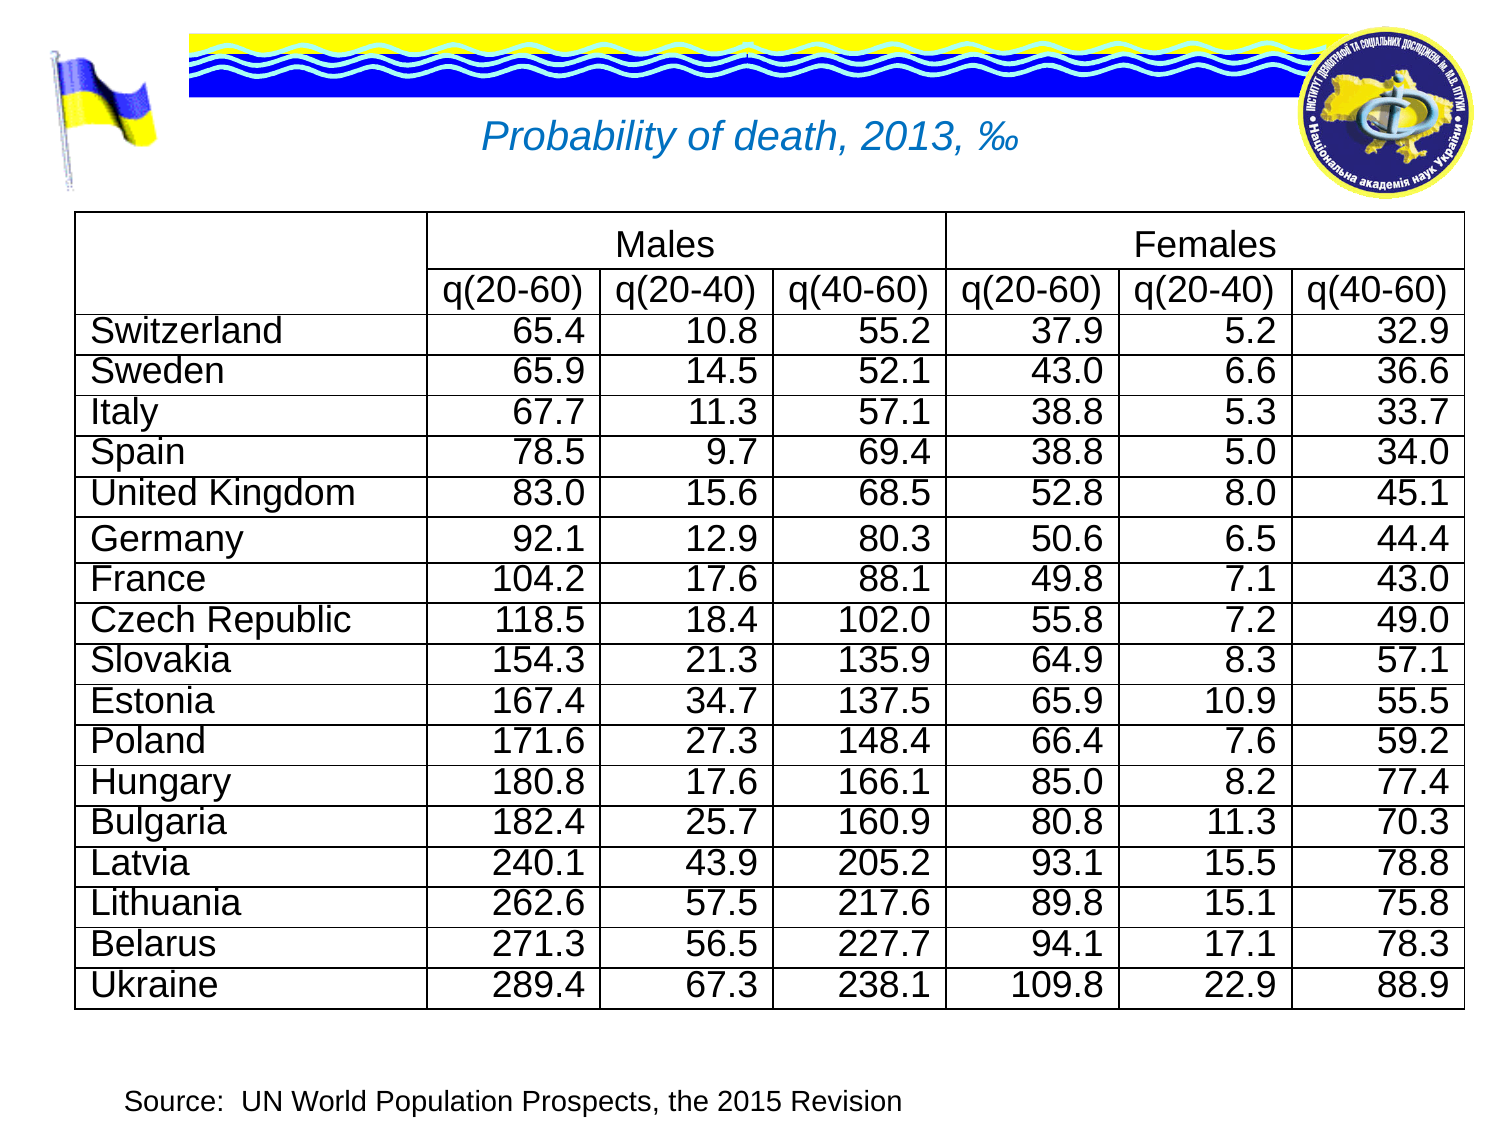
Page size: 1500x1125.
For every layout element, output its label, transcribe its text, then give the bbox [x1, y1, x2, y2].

table_cell 43.9 [601, 848, 772, 886]
table_cell 37.9 [947, 315, 1118, 354]
table_cell 148.4 [774, 726, 945, 765]
table_cell Czech Republic [76, 604, 426, 643]
table_cell 44.4 [1293, 518, 1464, 562]
table_cell 289.4 [428, 969, 599, 1008]
table_cell Lithuania [76, 888, 426, 927]
table_cell 262.6 [428, 888, 599, 927]
table_cell 34.7 [601, 685, 772, 724]
table_cell 118.5 [428, 604, 599, 643]
table_cell 65.4 [428, 315, 599, 354]
table_cell 8.3 [1120, 645, 1291, 684]
table_cell 11.3 [1120, 807, 1291, 846]
table_cell 217.6 [774, 888, 945, 927]
table_cell 64.9 [947, 645, 1118, 684]
table_cell 102.0 [774, 604, 945, 643]
table_cell q(40-60) [774, 270, 945, 314]
table_cell 43.0 [1293, 564, 1464, 602]
table_cell 205.2 [774, 848, 945, 886]
table_cell 78.3 [1293, 928, 1464, 967]
table_cell 83.0 [428, 478, 599, 516]
table_cell 21.3 [601, 645, 772, 684]
table_cell 18.4 [601, 604, 772, 643]
table_cell 75.8 [1293, 888, 1464, 927]
table_cell 33.7 [1293, 396, 1464, 435]
table_cell 38.8 [947, 396, 1118, 435]
table_cell 171.6 [428, 726, 599, 765]
picture [18, 22, 189, 193]
table_cell 85.0 [947, 766, 1118, 805]
table_cell 5.3 [1120, 396, 1291, 435]
table_cell 36.6 [1293, 356, 1464, 395]
table_cell q(20-40) [1120, 270, 1291, 314]
table_cell 38.8 [947, 437, 1118, 476]
table_cell 15.6 [601, 478, 772, 516]
table_cell 182.4 [428, 807, 599, 846]
table_cell 88.1 [774, 564, 945, 602]
table_cell 32.9 [1293, 315, 1464, 354]
table_cell 240.1 [428, 848, 599, 886]
table_cell 78.5 [428, 437, 599, 476]
table_cell 66.4 [947, 726, 1118, 765]
table_cell 6.5 [1120, 518, 1291, 562]
table_cell 7.6 [1120, 726, 1291, 765]
table_cell 68.5 [774, 478, 945, 516]
table_header [76, 213, 426, 314]
table_cell Latvia [76, 848, 426, 886]
table_cell Germany [76, 518, 426, 562]
table_cell Italy [76, 396, 426, 435]
table_cell 17.6 [601, 766, 772, 805]
table_cell 77.4 [1293, 766, 1464, 805]
table_cell 109.8 [947, 969, 1118, 1008]
table_cell 15.5 [1120, 848, 1291, 886]
table_cell q(40-60) [1293, 270, 1464, 314]
table_cell 154.3 [428, 645, 599, 684]
table_cell 5.2 [1120, 315, 1291, 354]
table_cell 55.2 [774, 315, 945, 354]
table_cell 57.1 [774, 396, 945, 435]
table_header [773, 213, 945, 268]
table_cell 69.4 [774, 437, 945, 476]
table_cell 92.1 [428, 518, 599, 562]
table_cell 49.0 [1293, 604, 1464, 643]
table_cell 6.6 [1120, 356, 1291, 395]
table_cell 15.1 [1120, 888, 1291, 927]
table_cell 52.8 [947, 478, 1118, 516]
table_cell 227.7 [774, 928, 945, 967]
table_cell 7.2 [1120, 604, 1291, 643]
table_cell 59.2 [1293, 726, 1464, 765]
table_cell 57.1 [1293, 645, 1464, 684]
table_cell 55.5 [1293, 685, 1464, 724]
table_cell Hungary [76, 766, 426, 805]
table_cell 167.4 [428, 685, 599, 724]
table_cell 8.0 [1120, 478, 1291, 516]
table_cell Slovakia [76, 645, 426, 684]
table_cell Switzerland [76, 315, 426, 354]
table_cell 52.1 [774, 356, 945, 395]
table_cell 238.1 [774, 969, 945, 1008]
table_cell q(20-60) [428, 270, 599, 314]
table_cell Spain [76, 437, 426, 476]
table_cell Belarus [76, 928, 426, 967]
table_cell 11.3 [601, 396, 772, 435]
table_cell 10.8 [601, 315, 772, 354]
table_cell q(20-60) [947, 270, 1118, 314]
title Probability of death, 2013, ‰ [75, 92, 1425, 176]
table_cell Ukraine [76, 969, 426, 1008]
table_cell Bulgaria [76, 807, 426, 846]
table_cell 9.7 [601, 437, 772, 476]
table_cell 88.9 [1293, 969, 1464, 1008]
table_cell 78.8 [1293, 848, 1464, 886]
table_header [428, 213, 600, 268]
table_cell Poland [76, 726, 426, 765]
table_header Males [600, 213, 773, 268]
table_cell 49.8 [947, 564, 1118, 602]
table_cell 137.5 [774, 685, 945, 724]
table_cell 65.9 [428, 356, 599, 395]
table_cell United Kingdom [76, 478, 426, 516]
table_cell 14.5 [601, 356, 772, 395]
table_cell 67.3 [601, 969, 772, 1008]
table_cell 43.0 [947, 356, 1118, 395]
table_cell 271.3 [428, 928, 599, 967]
table_cell 5.0 [1120, 437, 1291, 476]
table_cell 34.0 [1293, 437, 1464, 476]
table_cell 80.3 [774, 518, 945, 562]
table_cell 17.1 [1120, 928, 1291, 967]
table_cell 57.5 [601, 888, 772, 927]
table_cell Sweden [76, 356, 426, 395]
table_cell 25.7 [601, 807, 772, 846]
table_cell 67.7 [428, 396, 599, 435]
table_cell 8.2 [1120, 766, 1291, 805]
text_box Source: UN World Population Prospects, the 2015 Revision [108, 1074, 1287, 1125]
table_cell 65.9 [947, 685, 1118, 724]
table_cell France [76, 564, 426, 602]
table_cell 27.3 [601, 726, 772, 765]
table_cell 22.9 [1120, 969, 1291, 1008]
table_cell 166.1 [774, 766, 945, 805]
table_cell 104.2 [428, 564, 599, 602]
table_cell 160.9 [774, 807, 945, 846]
table_cell 89.8 [947, 888, 1118, 927]
table_cell 50.6 [947, 518, 1118, 562]
table_cell 45.1 [1293, 478, 1464, 516]
table_cell Estonia [76, 685, 426, 724]
table_cell 94.1 [947, 928, 1118, 967]
table_cell 135.9 [774, 645, 945, 684]
table_cell 7.1 [1120, 564, 1291, 602]
table_header Females [947, 213, 1464, 268]
table_cell 80.8 [947, 807, 1118, 846]
table_cell 10.9 [1120, 685, 1291, 724]
picture [1294, 24, 1476, 201]
table_cell 12.9 [601, 518, 772, 562]
table_cell 17.6 [601, 564, 772, 602]
table_cell 70.3 [1293, 807, 1464, 846]
table_cell q(20-40) [601, 270, 772, 314]
table_cell 93.1 [947, 848, 1118, 886]
table_cell 55.8 [947, 604, 1118, 643]
table_cell 180.8 [428, 766, 599, 805]
table_cell 56.5 [601, 928, 772, 967]
